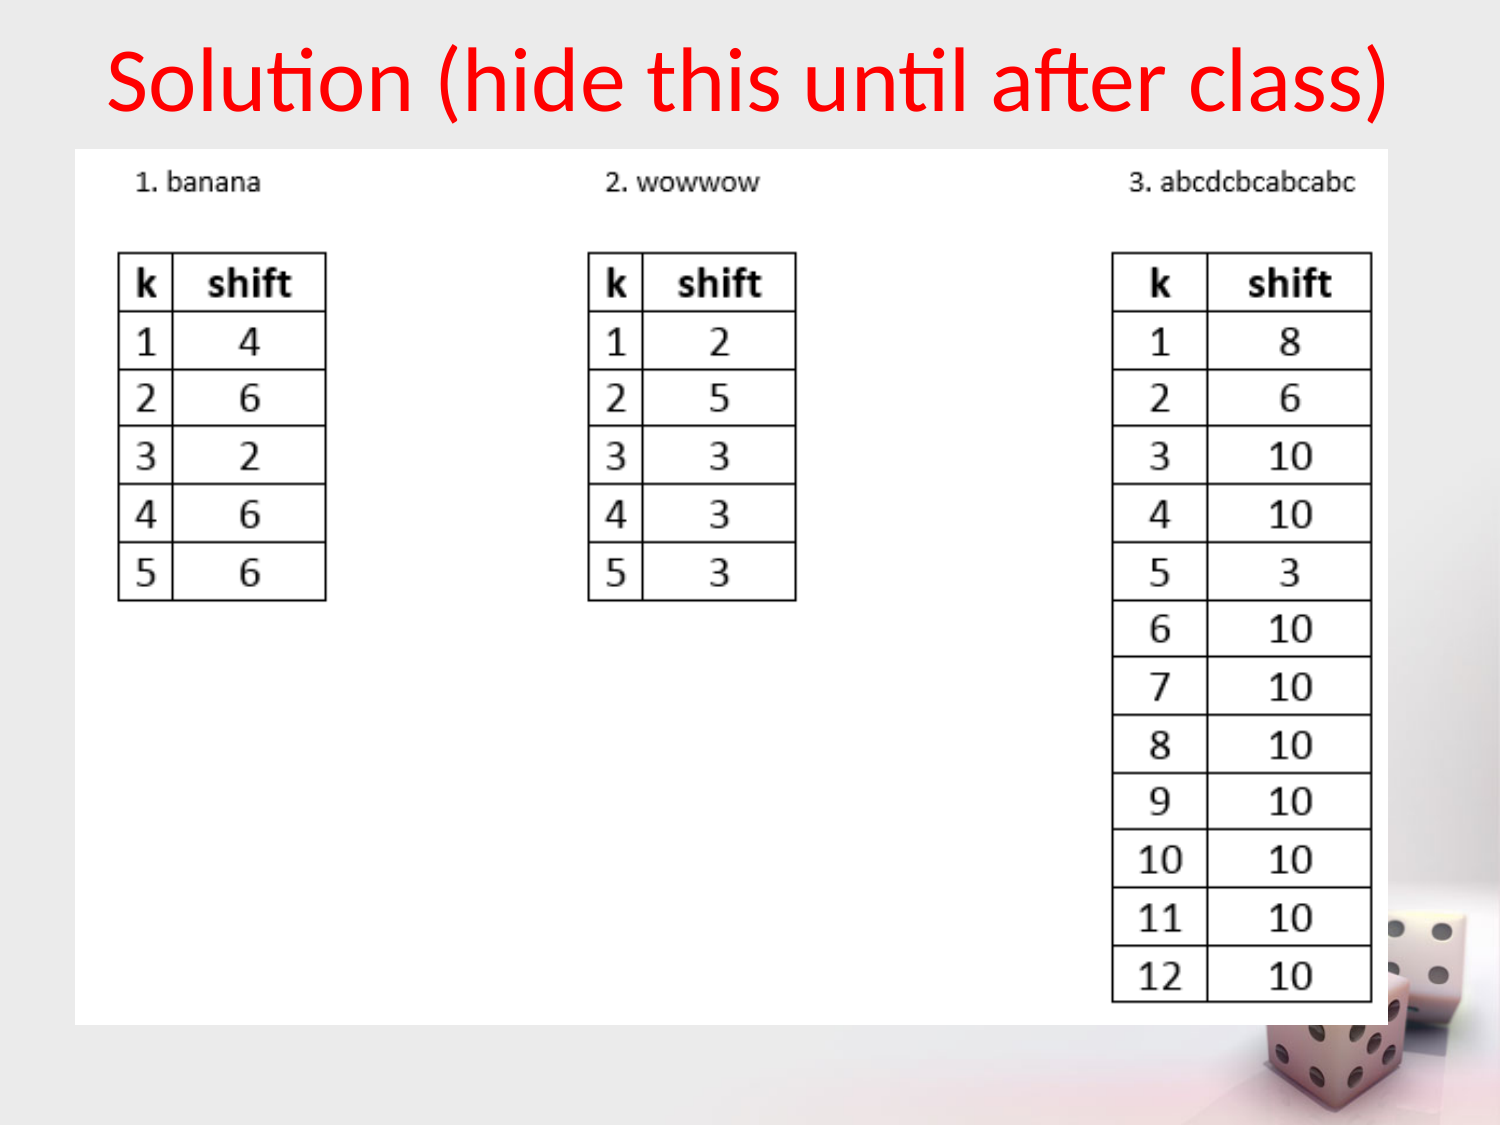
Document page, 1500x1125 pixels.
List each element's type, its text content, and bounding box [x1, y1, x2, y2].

picture [0, 0, 1500, 1125]
title Solution (hide this until after class) [74, 0, 1426, 151]
